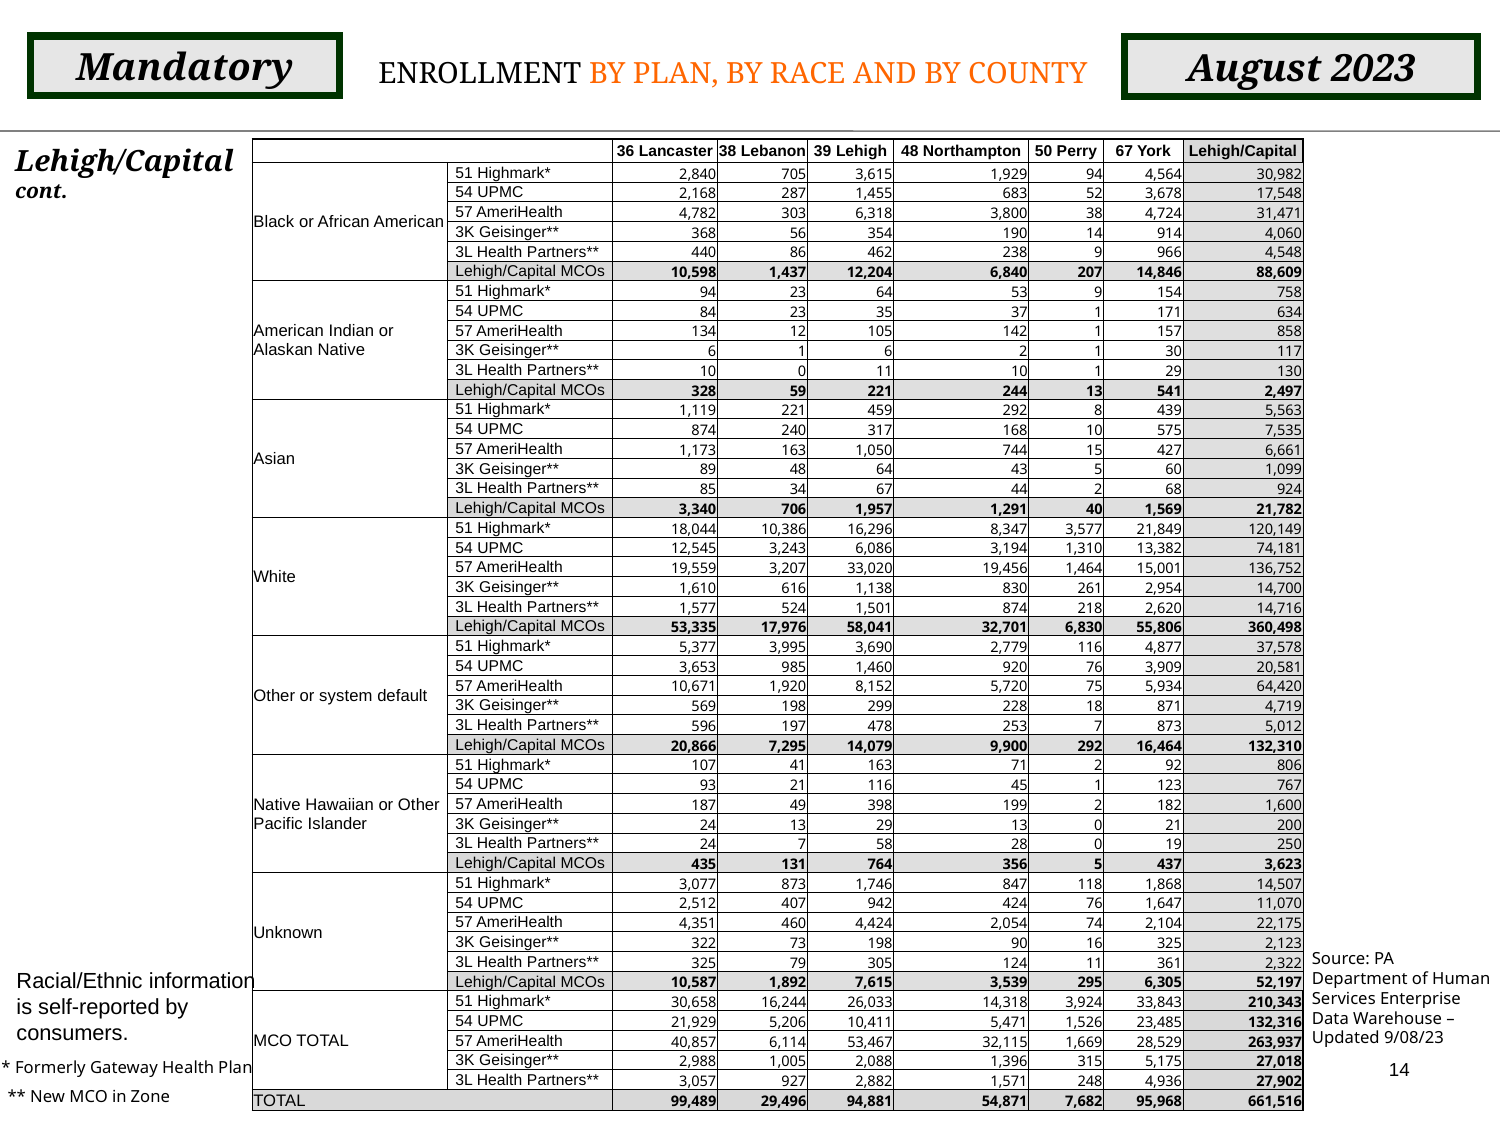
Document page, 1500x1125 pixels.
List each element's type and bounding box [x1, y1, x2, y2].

table_cell [1184, 1051, 1302, 1069]
table_cell [718, 341, 807, 359]
table_cell [894, 400, 1028, 418]
table_cell [1184, 557, 1303, 576]
table_cell [1104, 262, 1183, 280]
table_cell [718, 439, 807, 458]
table_cell [448, 972, 612, 990]
table_cell [1104, 321, 1183, 340]
table_cell [1104, 380, 1183, 399]
table_cell [718, 459, 807, 478]
table_cell [448, 262, 612, 280]
table_cell [1029, 794, 1103, 813]
table_cell [1184, 794, 1303, 813]
table_cell [1184, 400, 1303, 418]
table_cell [808, 597, 893, 616]
table_cell [1029, 735, 1103, 754]
table_cell [1029, 656, 1103, 675]
table_cell [718, 419, 807, 438]
table_cell [448, 735, 612, 754]
table_cell [1184, 538, 1303, 556]
table_cell [1029, 459, 1103, 478]
table_cell [1104, 814, 1183, 833]
table_cell [1104, 696, 1183, 714]
table_cell [1184, 222, 1303, 241]
table_cell [894, 262, 1028, 280]
table_cell [448, 597, 612, 616]
table_cell [1184, 834, 1303, 852]
table_cell [894, 656, 1028, 675]
table_cell [448, 577, 612, 596]
table_cell [448, 281, 612, 300]
table_cell [894, 873, 1028, 892]
table_cell [718, 1011, 807, 1030]
table_cell [1029, 242, 1103, 261]
table_cell [613, 952, 717, 971]
table_cell [1029, 301, 1103, 320]
table_cell [1104, 281, 1183, 300]
table_cell [1029, 913, 1103, 931]
table_cell [1104, 1031, 1183, 1050]
table_cell [718, 656, 807, 675]
table_cell [1104, 498, 1183, 517]
table_cell [1104, 913, 1183, 931]
table_cell [808, 814, 893, 833]
table_cell [1184, 380, 1303, 399]
table_cell [894, 853, 1028, 872]
table_cell [1029, 755, 1103, 773]
table_cell [1029, 518, 1103, 537]
table_cell [1184, 262, 1303, 280]
table_cell [808, 242, 893, 261]
table_cell [808, 1090, 893, 1110]
text_box [341, 36, 1478, 98]
table_cell [448, 774, 612, 793]
table_cell [253, 1090, 612, 1110]
table_cell [808, 183, 893, 201]
table_cell [1029, 341, 1103, 359]
table_cell [613, 1011, 717, 1030]
table_cell [894, 755, 1028, 773]
table_cell [613, 301, 717, 320]
table_cell [1029, 163, 1103, 182]
table_cell [1184, 676, 1303, 695]
table_cell [894, 952, 1028, 971]
table_cell [613, 538, 717, 556]
table_cell [1184, 281, 1303, 300]
table_cell [613, 834, 717, 852]
slide_number [1074, 1055, 1426, 1125]
table_cell [1184, 617, 1303, 635]
table_cell [894, 932, 1028, 951]
table_cell [613, 696, 717, 714]
table_cell [894, 183, 1028, 201]
table_cell [1104, 873, 1183, 892]
table_cell [1029, 222, 1103, 241]
table_cell [718, 952, 807, 971]
table_cell [718, 321, 807, 340]
table_cell [1184, 735, 1303, 754]
table_cell [1104, 400, 1183, 418]
table_cell [718, 380, 807, 399]
table_cell [894, 735, 1028, 754]
table_cell [718, 202, 807, 221]
table_cell [1184, 715, 1303, 734]
table_cell [448, 696, 612, 714]
table_cell [718, 1031, 807, 1050]
table_cell [1184, 597, 1303, 616]
table_cell [613, 439, 717, 458]
table_cell [808, 715, 893, 734]
table_cell [253, 400, 447, 517]
table_cell [1029, 972, 1103, 990]
table_cell [1029, 597, 1103, 616]
table_cell [808, 913, 893, 931]
table_cell [253, 163, 447, 280]
table_cell [1104, 656, 1183, 675]
table_cell [718, 183, 807, 201]
table_cell [448, 183, 612, 201]
table_cell [808, 676, 893, 695]
table_cell [808, 281, 893, 300]
text_box [0, 135, 309, 210]
table_cell [448, 952, 612, 971]
table_cell [448, 400, 612, 418]
table_cell [613, 321, 717, 340]
table_cell [1184, 163, 1303, 182]
table_cell [894, 597, 1028, 616]
table_cell [1104, 1011, 1183, 1030]
table_cell [894, 301, 1028, 320]
table_cell [1029, 577, 1103, 596]
table_cell [1029, 617, 1103, 635]
table_cell [613, 597, 717, 616]
table_cell [1104, 932, 1183, 951]
table_cell [894, 380, 1028, 399]
table_cell [808, 952, 893, 971]
table_cell [894, 696, 1028, 714]
table_header [1104, 140, 1183, 162]
table_cell [613, 262, 717, 280]
table_cell [894, 518, 1028, 537]
table_cell [808, 853, 893, 872]
table_cell [448, 439, 612, 458]
table_cell [1104, 834, 1183, 852]
table_cell [1104, 755, 1183, 773]
table_cell [718, 932, 807, 951]
table_cell [718, 715, 807, 734]
table_cell [718, 538, 807, 556]
table_cell [808, 439, 893, 458]
table_cell [253, 755, 447, 872]
table_cell [613, 163, 717, 182]
table_cell [808, 873, 893, 892]
table_cell [808, 1011, 893, 1030]
table_cell [448, 301, 612, 320]
table_cell [894, 577, 1028, 596]
table_cell [448, 360, 612, 379]
table_cell [448, 755, 612, 773]
table_cell [1184, 873, 1303, 892]
table_cell [894, 814, 1028, 833]
table_cell [894, 1090, 1028, 1110]
table_header [1184, 140, 1302, 162]
table_cell [253, 991, 447, 1089]
table_cell [613, 557, 717, 576]
table_cell [1184, 755, 1303, 773]
table_cell [894, 557, 1028, 576]
table_cell [613, 242, 717, 261]
table_cell [718, 301, 807, 320]
table_cell [448, 1031, 612, 1050]
table_cell [718, 991, 807, 1010]
table_cell [718, 1051, 807, 1069]
table_cell [1029, 557, 1103, 576]
table_cell [718, 913, 807, 931]
table_cell [1104, 715, 1183, 734]
table_cell [1184, 242, 1303, 261]
table_cell [894, 321, 1028, 340]
table_cell [448, 834, 612, 852]
table_cell [1029, 1051, 1103, 1069]
table_cell [808, 222, 893, 241]
table_cell [808, 400, 893, 418]
table_cell [1184, 932, 1303, 951]
table_cell [1184, 774, 1303, 793]
table_cell [894, 341, 1028, 359]
table_cell [613, 932, 717, 951]
table_cell [1029, 380, 1103, 399]
table_cell [448, 676, 612, 695]
table_cell [448, 814, 612, 833]
table_cell [1184, 952, 1303, 971]
table_cell [1029, 676, 1103, 695]
table_cell [1104, 360, 1183, 379]
table_cell [448, 557, 612, 576]
table_cell [1104, 202, 1183, 221]
table_cell [718, 853, 807, 872]
table_cell [718, 636, 807, 655]
table_cell [718, 774, 807, 793]
table_cell [894, 991, 1028, 1010]
table_cell [718, 834, 807, 852]
table_cell [1184, 913, 1303, 931]
table_cell [1104, 735, 1183, 754]
table_cell [613, 794, 717, 813]
table_cell [718, 163, 807, 182]
table_cell [718, 1090, 807, 1110]
table_cell [894, 538, 1028, 556]
table_cell [894, 163, 1028, 182]
table_cell [894, 913, 1028, 931]
table_cell [1029, 1031, 1103, 1050]
table_cell [1029, 281, 1103, 300]
table_cell [718, 755, 807, 773]
table_cell [808, 479, 893, 497]
table_cell [253, 873, 447, 990]
table_cell [1184, 1031, 1302, 1050]
table_cell [808, 538, 893, 556]
table_cell [808, 617, 893, 635]
table_cell [1104, 853, 1183, 872]
table_cell [613, 676, 717, 695]
table_cell [613, 617, 717, 635]
table_cell [808, 419, 893, 438]
table_cell [894, 972, 1028, 990]
table_cell [718, 676, 807, 695]
table_cell [613, 1070, 717, 1089]
table_cell [718, 577, 807, 596]
table_cell [808, 321, 893, 340]
table_cell [1029, 419, 1103, 438]
table_cell [1104, 893, 1183, 912]
table_cell [613, 183, 717, 201]
table_cell [448, 459, 612, 478]
text_box [30, 35, 340, 96]
table_cell [718, 498, 807, 517]
table_header [894, 140, 1028, 162]
table_cell [1184, 1090, 1302, 1110]
table_cell [1029, 834, 1103, 852]
table_cell [448, 1011, 612, 1030]
table_cell [1184, 419, 1303, 438]
table_cell [448, 617, 612, 635]
table_cell [808, 932, 893, 951]
table_cell [613, 1090, 717, 1110]
table_cell [613, 755, 717, 773]
table_cell [613, 853, 717, 872]
table_cell [613, 873, 717, 892]
table_cell [1104, 972, 1183, 990]
table_cell [808, 656, 893, 675]
table_cell [448, 163, 612, 182]
table_cell [1029, 932, 1103, 951]
table_cell [808, 577, 893, 596]
table_cell [448, 636, 612, 655]
table_cell [613, 577, 717, 596]
table_cell [613, 498, 717, 517]
table_cell [253, 518, 447, 635]
table_cell [1029, 498, 1103, 517]
table_cell [1104, 341, 1183, 359]
table_cell [808, 1031, 893, 1050]
table_cell [894, 676, 1028, 695]
table_cell [1104, 163, 1183, 182]
table_cell [1029, 1090, 1103, 1110]
table_cell [894, 459, 1028, 478]
table_cell [1184, 577, 1303, 596]
table_cell [613, 341, 717, 359]
table_header [253, 140, 612, 162]
table_cell [613, 400, 717, 418]
table_cell [1029, 715, 1103, 734]
table_cell [1029, 1011, 1103, 1030]
table_cell [613, 1051, 717, 1069]
table_cell [894, 222, 1028, 241]
table_cell [1184, 479, 1303, 497]
table_header [718, 140, 807, 162]
table_cell [808, 636, 893, 655]
table_cell [448, 1051, 612, 1069]
table_cell [1029, 873, 1103, 892]
table_cell [1029, 321, 1103, 340]
table_cell [894, 202, 1028, 221]
table_cell [1184, 972, 1303, 990]
table_cell [1104, 222, 1183, 241]
table_cell [1104, 419, 1183, 438]
table_cell [718, 617, 807, 635]
table_cell [1104, 774, 1183, 793]
table_cell [718, 696, 807, 714]
table_cell [1029, 893, 1103, 912]
table_cell [718, 281, 807, 300]
table_cell [1184, 459, 1303, 478]
table_cell [808, 301, 893, 320]
table_cell [448, 913, 612, 931]
table_cell [1029, 991, 1103, 1010]
table_cell [613, 1031, 717, 1050]
table_cell [1104, 1051, 1183, 1069]
table_cell [1184, 991, 1302, 1010]
table_cell [894, 636, 1028, 655]
table_cell [1104, 1090, 1183, 1110]
table_cell [613, 202, 717, 221]
table_cell [1104, 577, 1183, 596]
table_cell [1029, 1070, 1103, 1089]
table_cell [1029, 262, 1103, 280]
table_cell [1184, 696, 1303, 714]
table_cell [718, 873, 807, 892]
table_cell [448, 873, 612, 892]
table_cell [894, 242, 1028, 261]
table_cell [894, 419, 1028, 438]
table_cell [718, 794, 807, 813]
table_cell [613, 459, 717, 478]
table_cell [1029, 183, 1103, 201]
table_cell [1104, 301, 1183, 320]
table_cell [1184, 656, 1303, 675]
table_cell [1184, 893, 1303, 912]
table_cell [613, 222, 717, 241]
table_cell [718, 479, 807, 497]
table_cell [1184, 321, 1303, 340]
table_cell [1104, 479, 1183, 497]
table_cell [1104, 794, 1183, 813]
table_cell [1029, 853, 1103, 872]
table_cell [448, 893, 612, 912]
table_cell [1029, 439, 1103, 458]
table_cell [1104, 242, 1183, 261]
table_cell [808, 518, 893, 537]
table_cell [448, 794, 612, 813]
table_cell [808, 893, 893, 912]
table_cell [894, 1070, 1028, 1089]
table_cell [1104, 952, 1183, 971]
table_cell [894, 1031, 1028, 1050]
table_cell [808, 1051, 893, 1069]
table_cell [808, 972, 893, 990]
table_cell [448, 932, 612, 951]
table_cell [894, 281, 1028, 300]
table_cell [1104, 597, 1183, 616]
table_cell [808, 459, 893, 478]
table_cell [1029, 360, 1103, 379]
table_cell [613, 972, 717, 990]
table_cell [1184, 1011, 1302, 1030]
table_cell [894, 774, 1028, 793]
table_cell [808, 735, 893, 754]
table_cell [448, 715, 612, 734]
table_cell [718, 262, 807, 280]
table_cell [718, 360, 807, 379]
table_cell [448, 222, 612, 241]
table_cell [1104, 439, 1183, 458]
table_cell [1029, 636, 1103, 655]
table_cell [448, 853, 612, 872]
table_cell [1029, 814, 1103, 833]
table_cell [1029, 538, 1103, 556]
table_cell [1029, 479, 1103, 497]
table_cell [1104, 538, 1183, 556]
text_box [0, 958, 252, 1114]
table_cell [1184, 814, 1303, 833]
table_cell [894, 715, 1028, 734]
table_cell [448, 419, 612, 438]
table_cell [808, 341, 893, 359]
table_cell [613, 479, 717, 497]
table_cell [613, 715, 717, 734]
table_cell [1104, 518, 1183, 537]
table_cell [808, 557, 893, 576]
table_cell [718, 1070, 807, 1089]
table_cell [613, 814, 717, 833]
table_cell [253, 281, 447, 399]
table_cell [808, 163, 893, 182]
table_cell [718, 972, 807, 990]
text_box [1304, 940, 1500, 1055]
table_cell [1184, 183, 1303, 201]
table_cell [808, 262, 893, 280]
table_cell [1104, 557, 1183, 576]
table_cell [808, 774, 893, 793]
table_header [1029, 140, 1103, 162]
table_cell [613, 893, 717, 912]
table_cell [1104, 459, 1183, 478]
table_cell [613, 281, 717, 300]
table_cell [1029, 952, 1103, 971]
table_cell [613, 419, 717, 438]
table_cell [1184, 498, 1303, 517]
table_cell [1184, 518, 1303, 537]
table_cell [894, 893, 1028, 912]
table_cell [808, 202, 893, 221]
table_cell [1184, 360, 1303, 379]
table_cell [1029, 400, 1103, 418]
table_cell [808, 834, 893, 852]
table_cell [1104, 183, 1183, 201]
table_cell [448, 380, 612, 399]
table_cell [718, 735, 807, 754]
table_cell [808, 991, 893, 1010]
table_cell [894, 360, 1028, 379]
table_cell [1104, 617, 1183, 635]
table_cell [1104, 636, 1183, 655]
table_cell [808, 696, 893, 714]
table_cell [448, 538, 612, 556]
table_cell [894, 617, 1028, 635]
table_cell [718, 893, 807, 912]
table_cell [613, 991, 717, 1010]
table_cell [718, 518, 807, 537]
table_cell [894, 498, 1028, 517]
table_cell [894, 794, 1028, 813]
table_cell [808, 380, 893, 399]
table_cell [613, 774, 717, 793]
table_cell [448, 479, 612, 497]
table_cell [1184, 1070, 1302, 1089]
table_cell [808, 360, 893, 379]
table_cell [718, 557, 807, 576]
table_cell [1104, 991, 1183, 1010]
table_cell [1184, 202, 1303, 221]
table_cell [448, 321, 612, 340]
table_cell [808, 755, 893, 773]
table_cell [1104, 1070, 1183, 1089]
table_cell [613, 735, 717, 754]
table_cell [718, 814, 807, 833]
table_cell [718, 222, 807, 241]
table_cell [894, 479, 1028, 497]
table_cell [448, 242, 612, 261]
table_cell [448, 518, 612, 537]
table_cell [448, 202, 612, 221]
table_cell [808, 498, 893, 517]
table_header [613, 140, 717, 162]
table_cell [1029, 202, 1103, 221]
table_cell [1184, 853, 1303, 872]
table_cell [613, 380, 717, 399]
table_header [808, 140, 893, 162]
table_cell [1029, 774, 1103, 793]
table_cell [808, 794, 893, 813]
table_cell [1184, 341, 1303, 359]
table_cell [718, 242, 807, 261]
table_cell [448, 1070, 612, 1089]
table_cell [894, 439, 1028, 458]
table_cell [1104, 676, 1183, 695]
table_cell [448, 991, 612, 1010]
table_cell [613, 636, 717, 655]
table_cell [613, 913, 717, 931]
table_cell [894, 834, 1028, 852]
table_cell [894, 1051, 1028, 1069]
table_cell [613, 518, 717, 537]
table_cell [448, 341, 612, 359]
table_cell [718, 400, 807, 418]
table_cell [253, 636, 447, 754]
table_cell [894, 1011, 1028, 1030]
table_cell [448, 656, 612, 675]
table_cell [808, 1070, 893, 1089]
table_cell [448, 498, 612, 517]
table_cell [613, 656, 717, 675]
table_cell [1184, 301, 1303, 320]
table_cell [1029, 696, 1103, 714]
table_cell [1184, 439, 1303, 458]
table_cell [613, 360, 717, 379]
table_cell [1184, 636, 1303, 655]
table_cell [718, 597, 807, 616]
